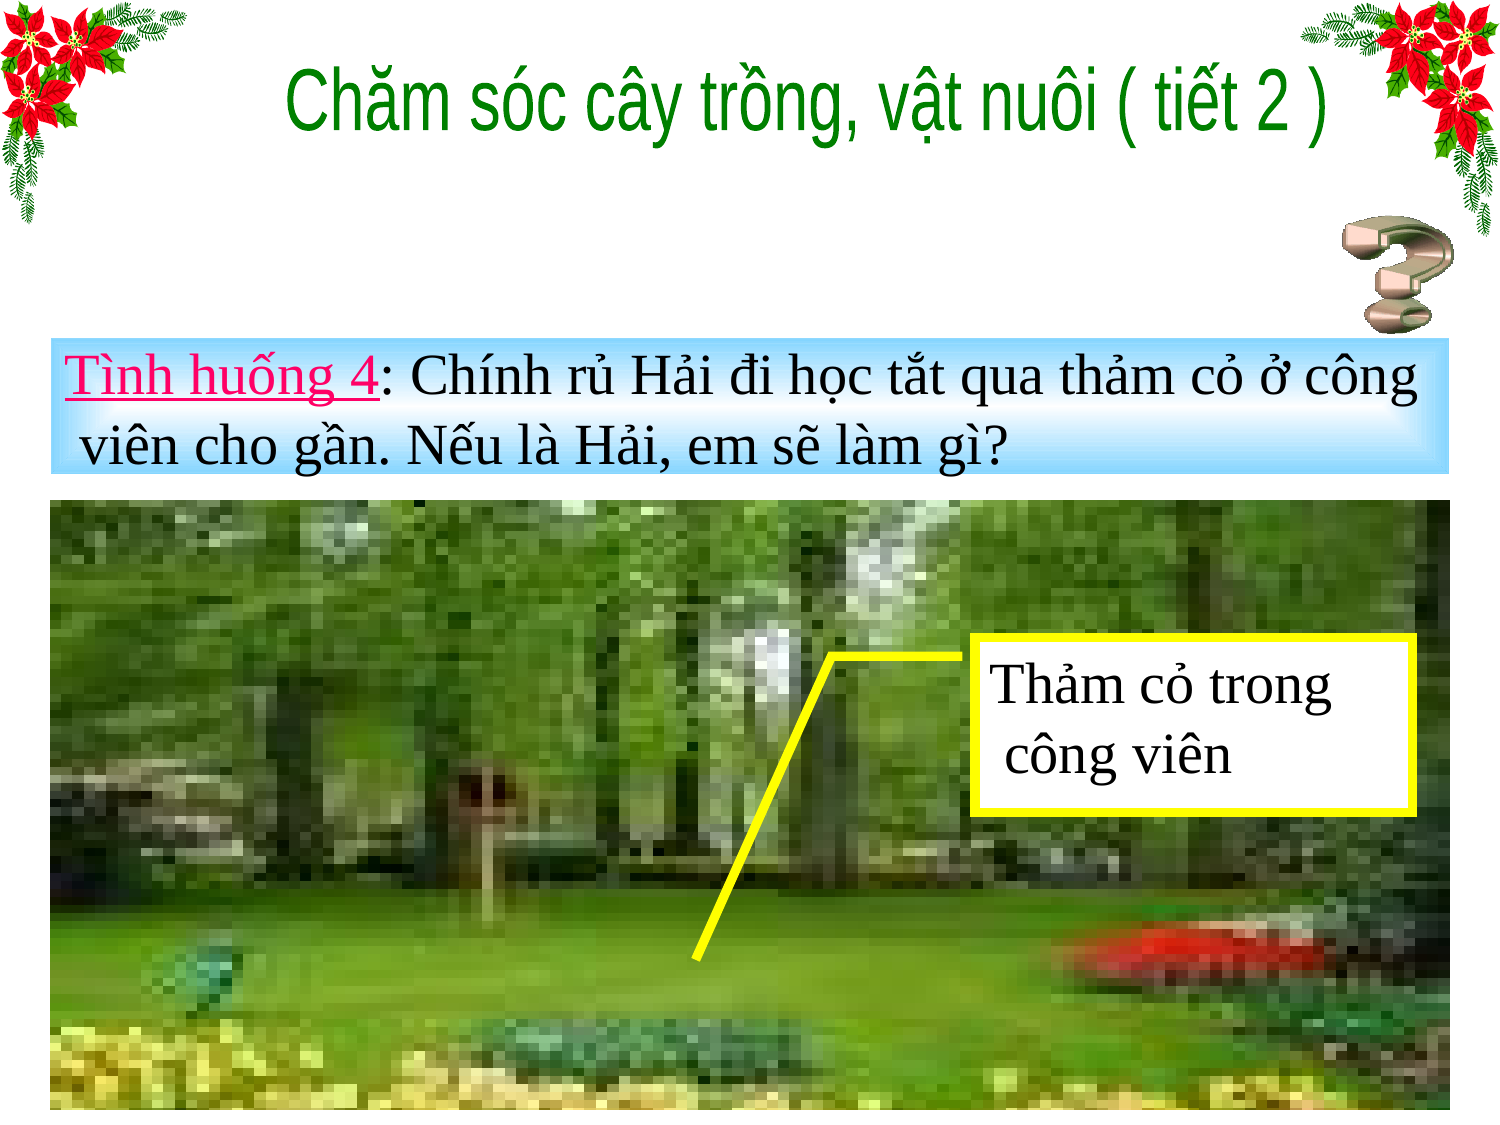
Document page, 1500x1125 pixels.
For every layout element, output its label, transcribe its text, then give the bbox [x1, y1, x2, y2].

picture [0, 0, 188, 226]
picture [49, 499, 1451, 1110]
picture [1274, 18, 1500, 351]
text_box Tình huống 4: Chính rủ Hải đi học tắt qua thảm cỏ ở công viên cho gần. Nếu là Hải, em sẽ làm gì? [50, 337, 1450, 475]
